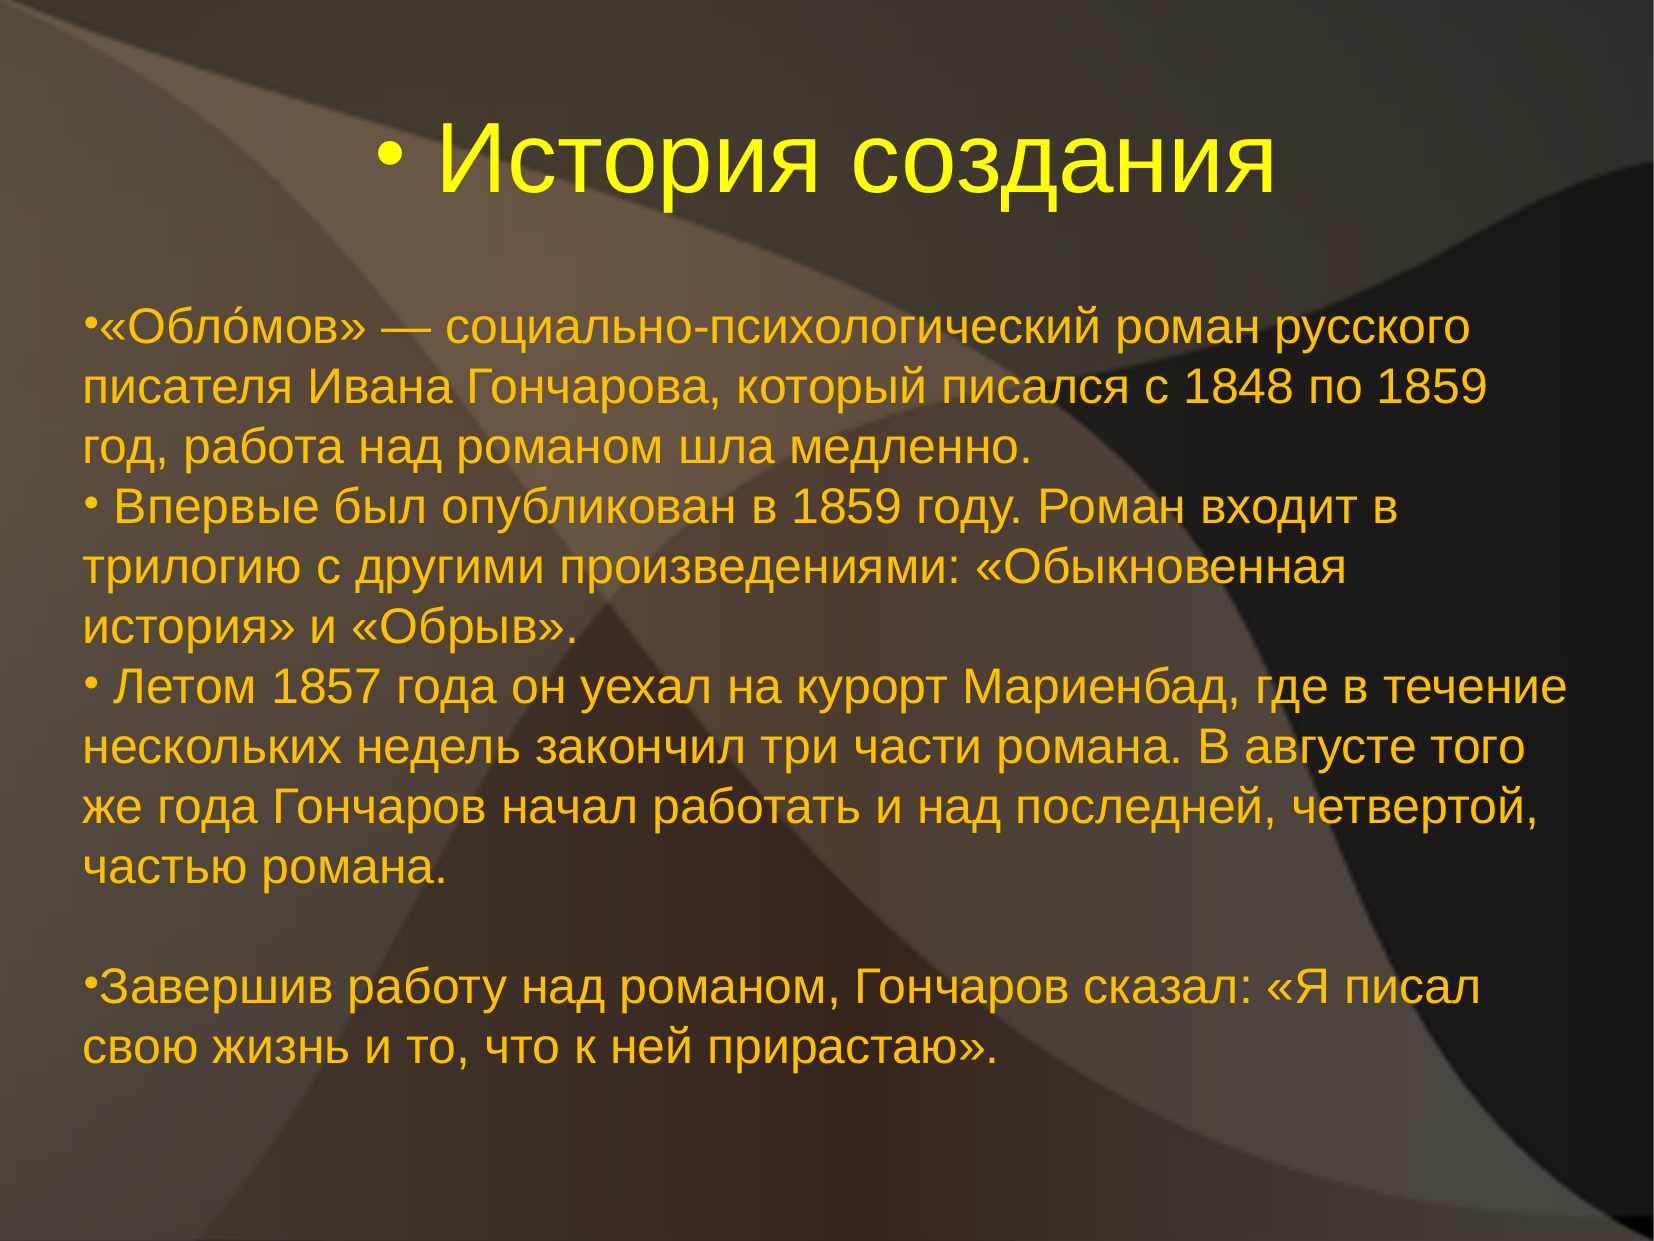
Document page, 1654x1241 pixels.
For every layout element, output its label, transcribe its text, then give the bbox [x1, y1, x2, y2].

text_box «Обло́мов» — социально-психологический роман русского писателя Ивана Гончарова, который писался с 1848 по 1859 год, работа над романом шла медленно. Впервые был опубликован в 1859 году. Роман входит в трилогию с другими произведениями: «Обыкновенная история» и «Обрыв». Летом 1857 года он уехал на курорт Мариенбад, где в течение нескольких недель закончил три части романа. В августе того же года Гончаров начал работать и над последней, четвертой, частью романа. Завершив работу над романом, Гончаров сказал: «Я писал свою жизнь и то, что к ней прирастаю». [82, 290, 1571, 1109]
text_box История создания [82, 48, 1571, 258]
picture [0, 0, 1654, 1241]
